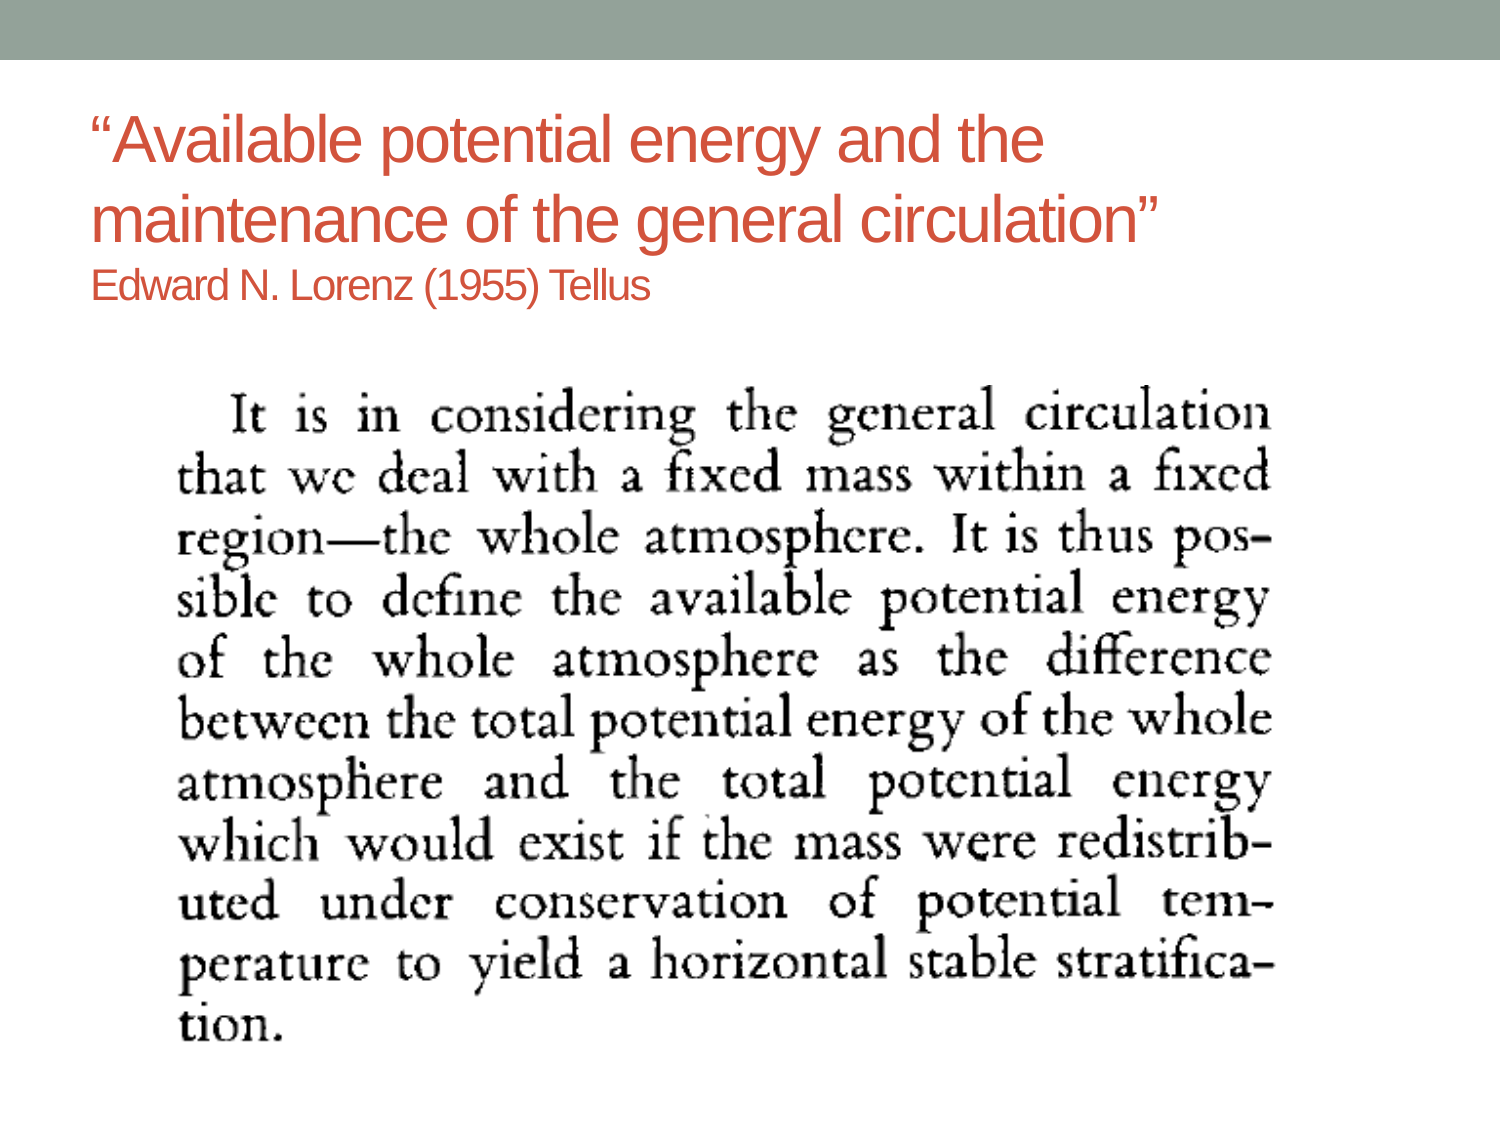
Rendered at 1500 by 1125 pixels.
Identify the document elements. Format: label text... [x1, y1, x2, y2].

title “Available potential energy and the maintenance of the general circulation” Edward N. Lorenz (1955) Tellus [75, 87, 1425, 318]
picture [163, 385, 1304, 1057]
